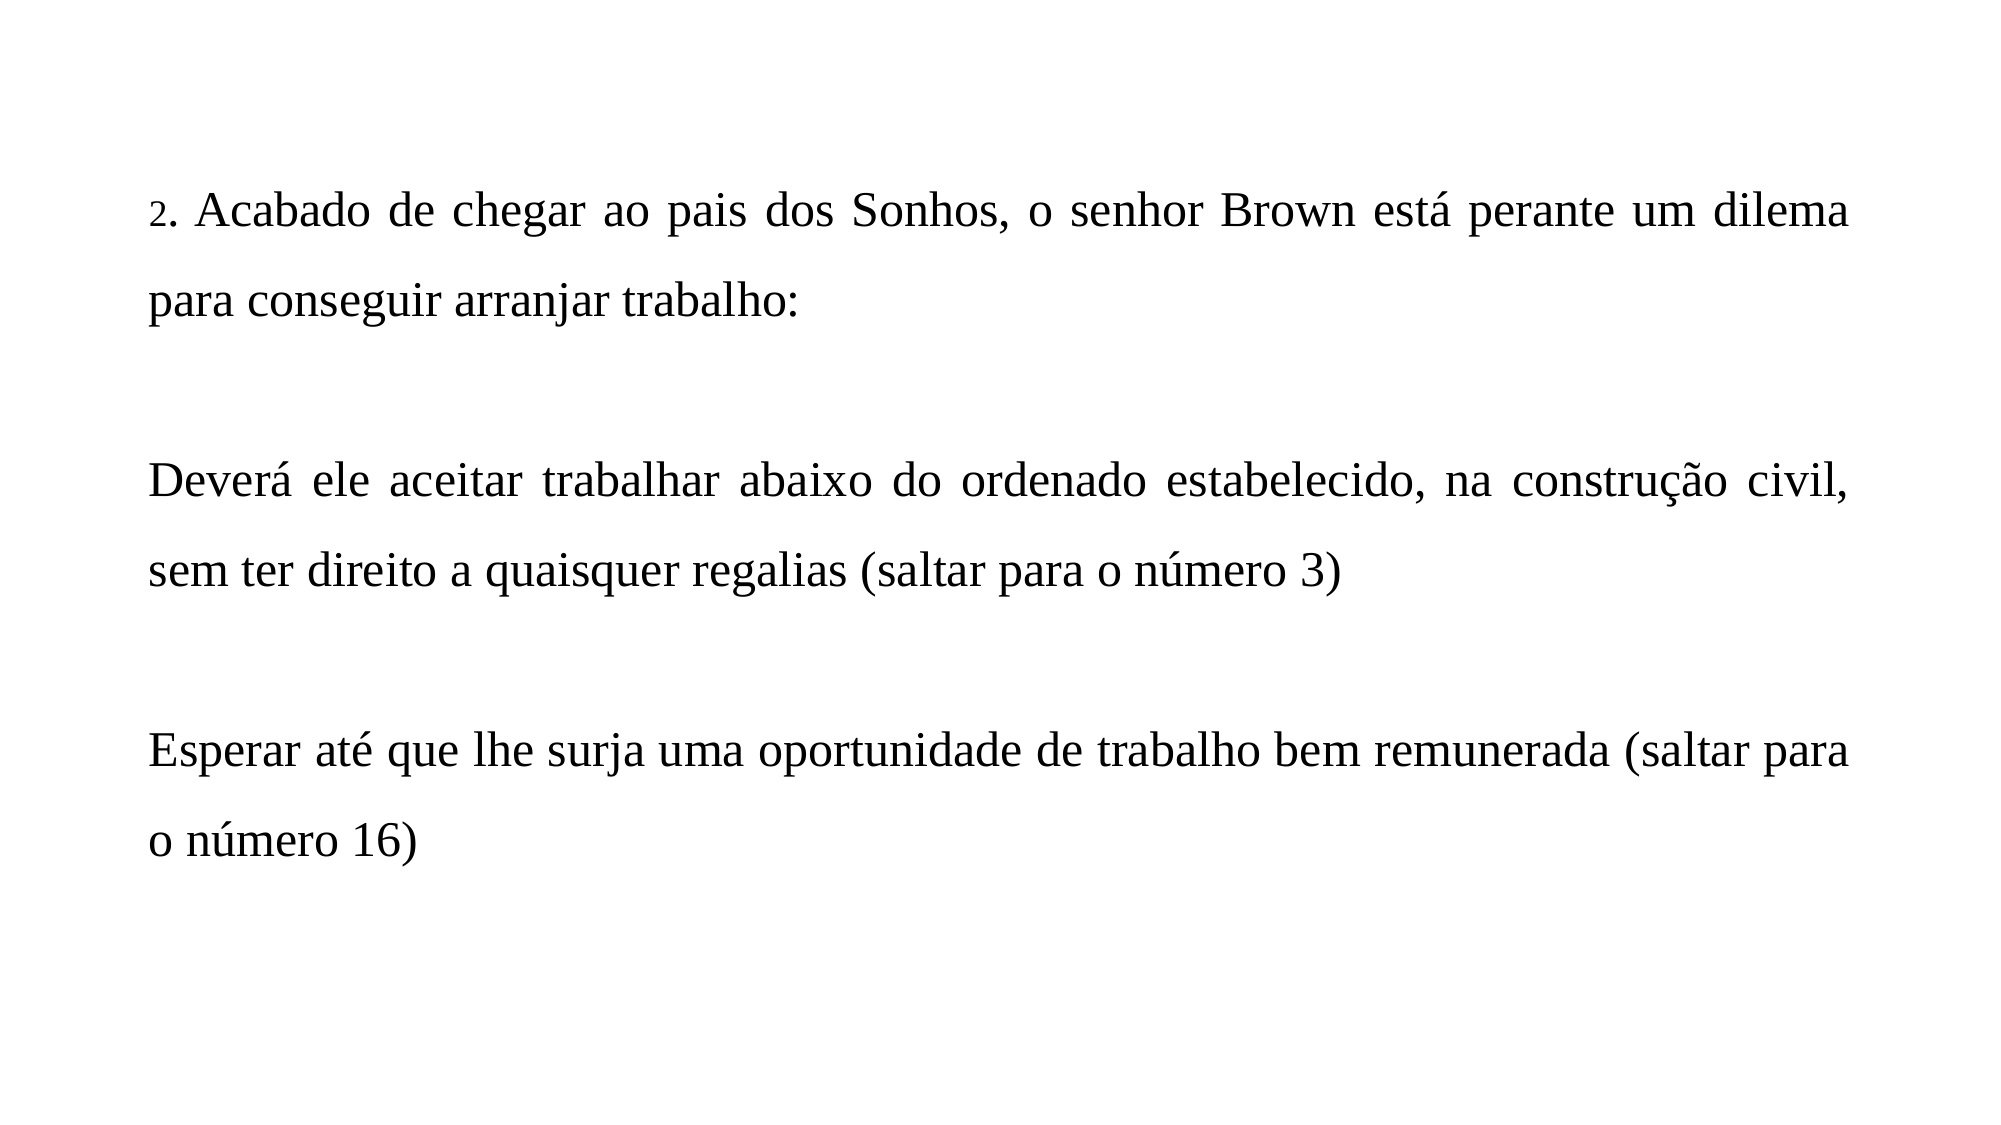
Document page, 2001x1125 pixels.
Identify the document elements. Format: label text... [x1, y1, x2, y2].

text_box 2. Acabado de chegar ao pais dos Sonhos, o senhor Brown está perante um dilema para conseguir arranjar trabalho: Deverá ele aceitar trabalhar abaixo do ordenado estabelecido, na construção civil, sem ter direito a quaisquer regalias (saltar para o número 3) Esperar até que lhe surja uma oportunidade de trabalho bem remunerada (saltar para o número 16) [133, 139, 1867, 871]
